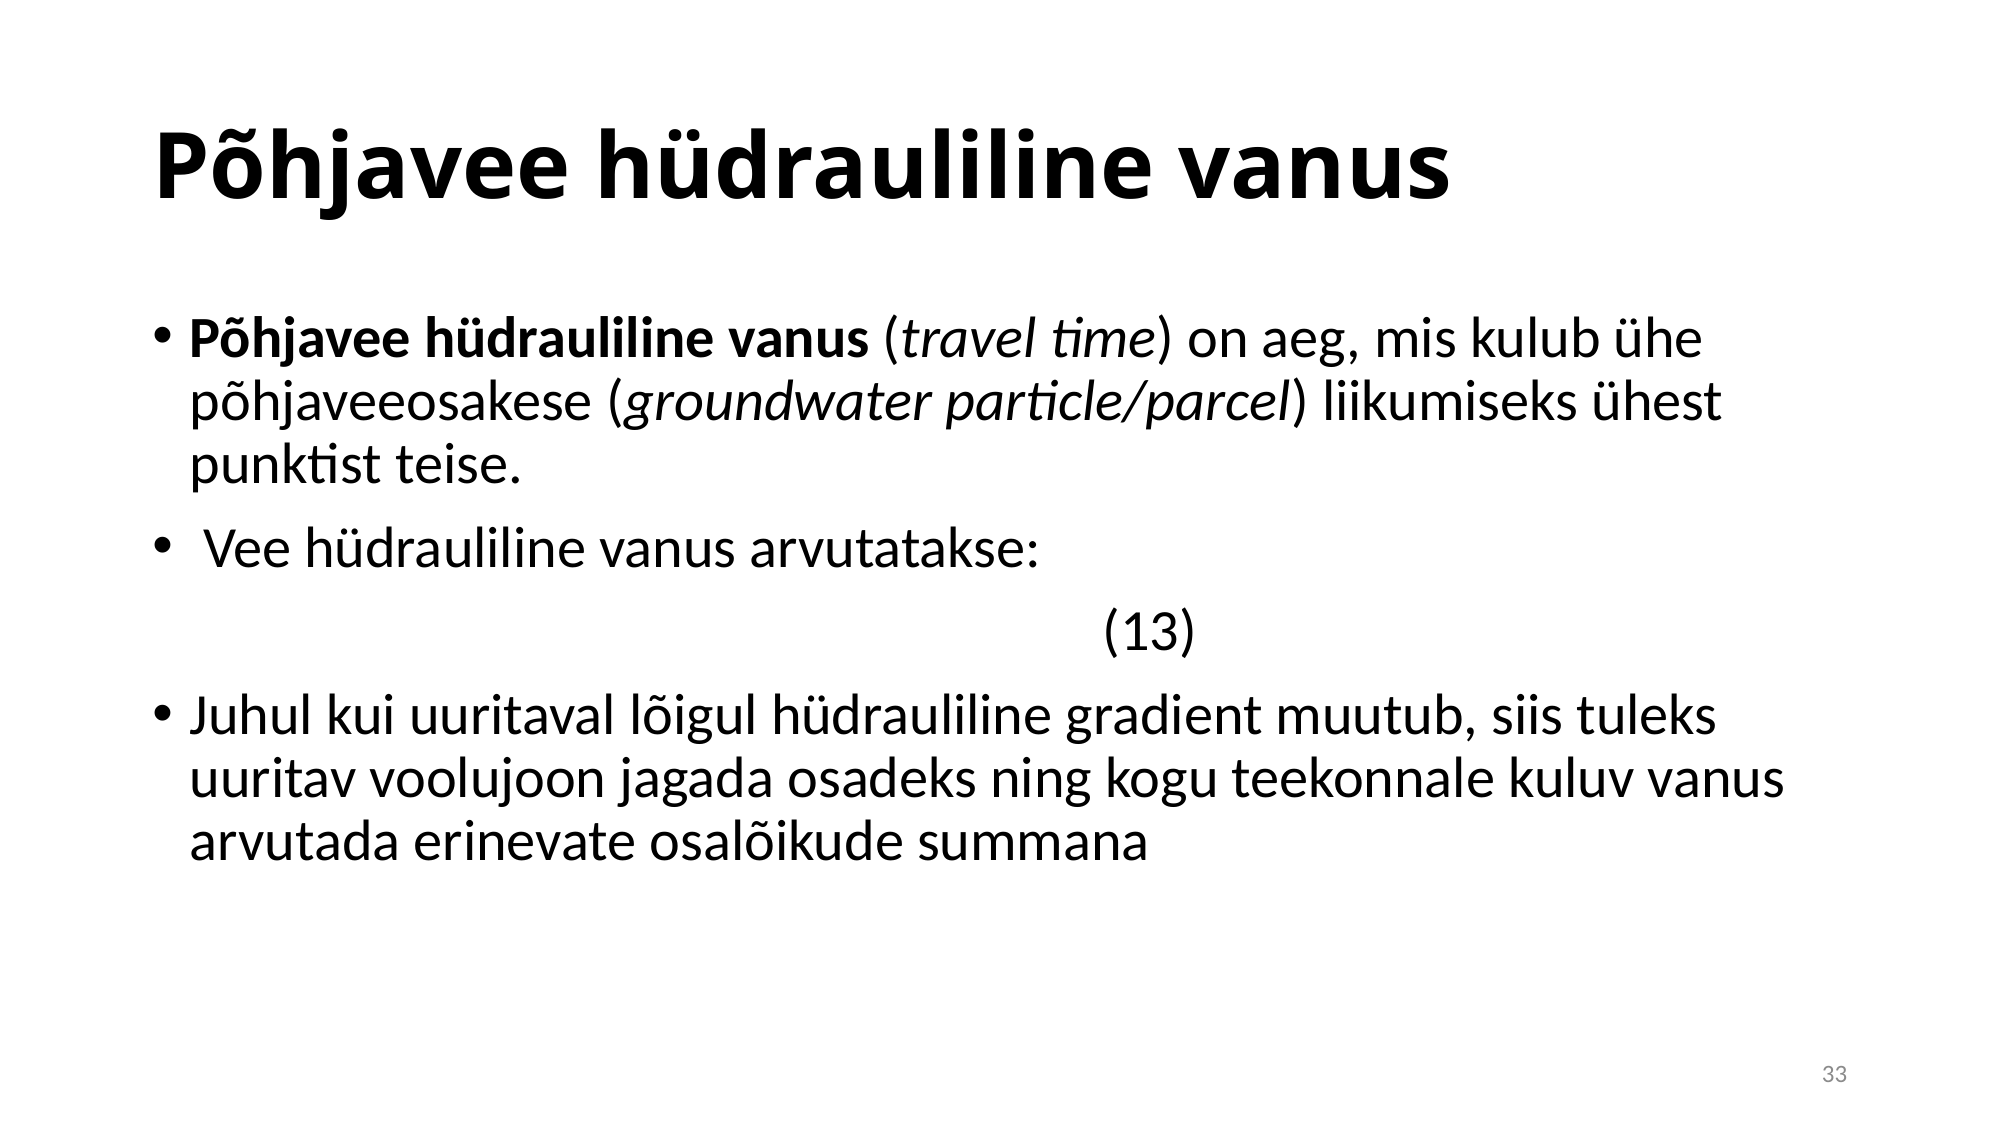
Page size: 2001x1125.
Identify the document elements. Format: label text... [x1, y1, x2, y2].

title Põhjavee hüdrauliline vanus [137, 59, 1863, 278]
slide_number 33 [1412, 1042, 1863, 1103]
